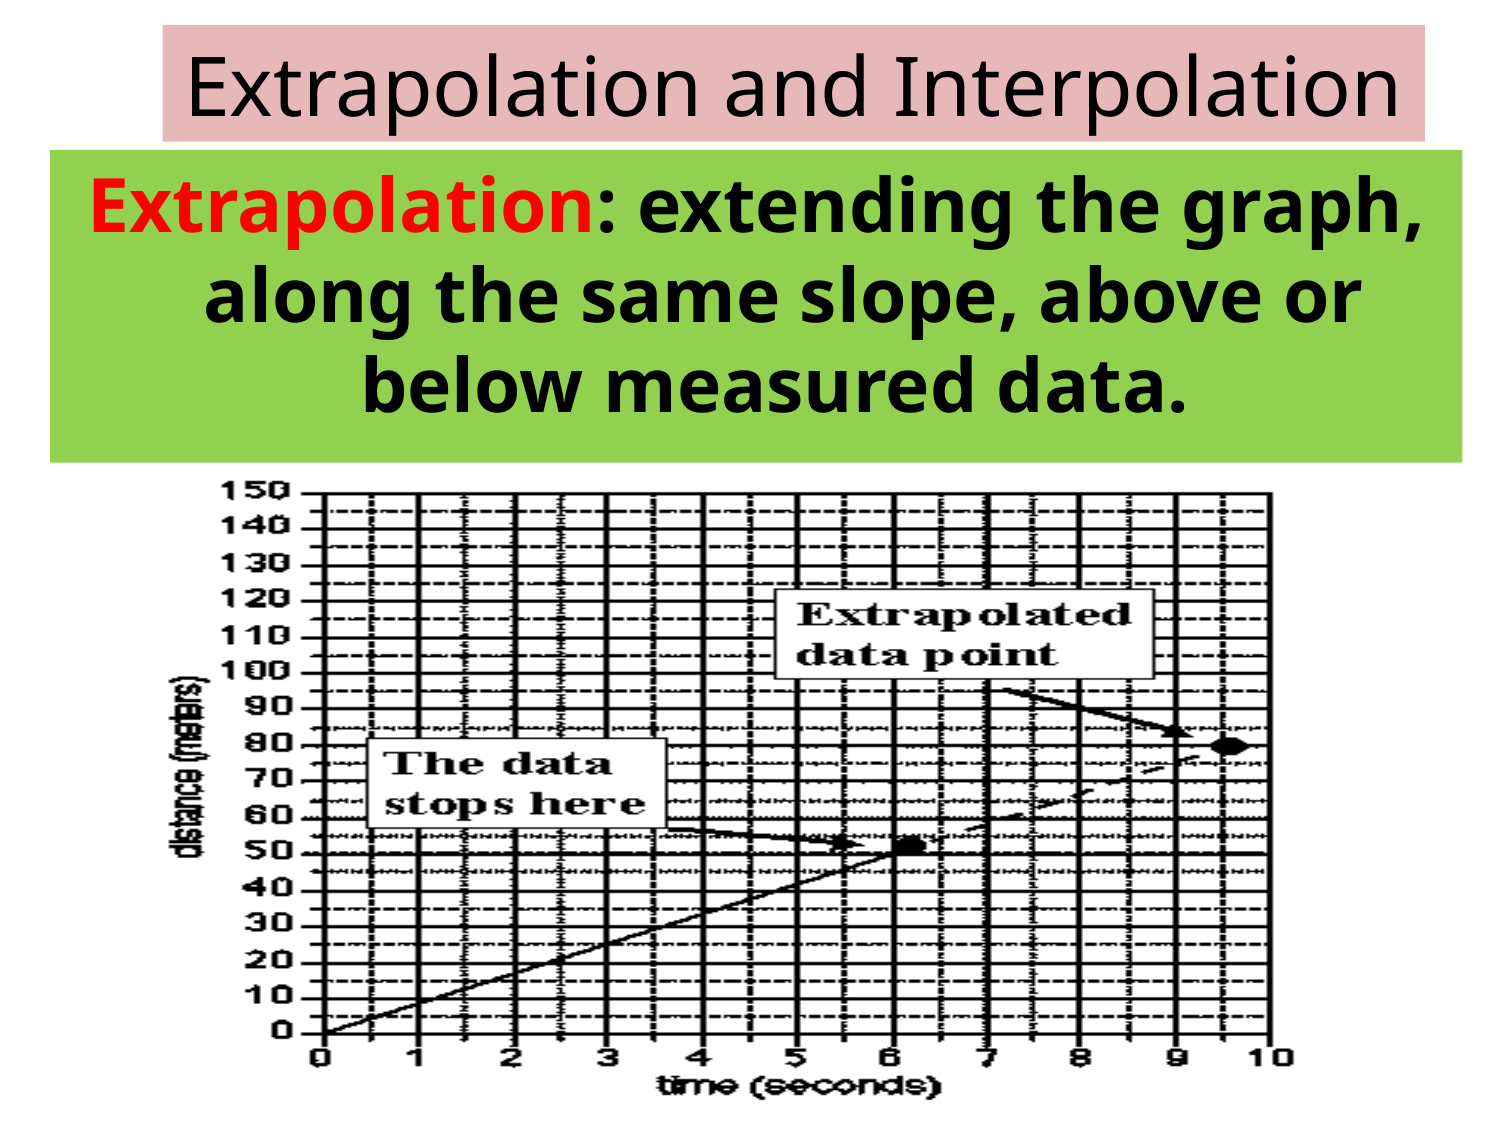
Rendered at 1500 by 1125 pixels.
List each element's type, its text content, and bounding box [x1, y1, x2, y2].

picture [123, 470, 1353, 1121]
title Extrapolation and Interpolation [162, 24, 1425, 142]
list Extrapolation: extending the graph, along the same slope, above or below measured data. [50, 149, 1463, 463]
